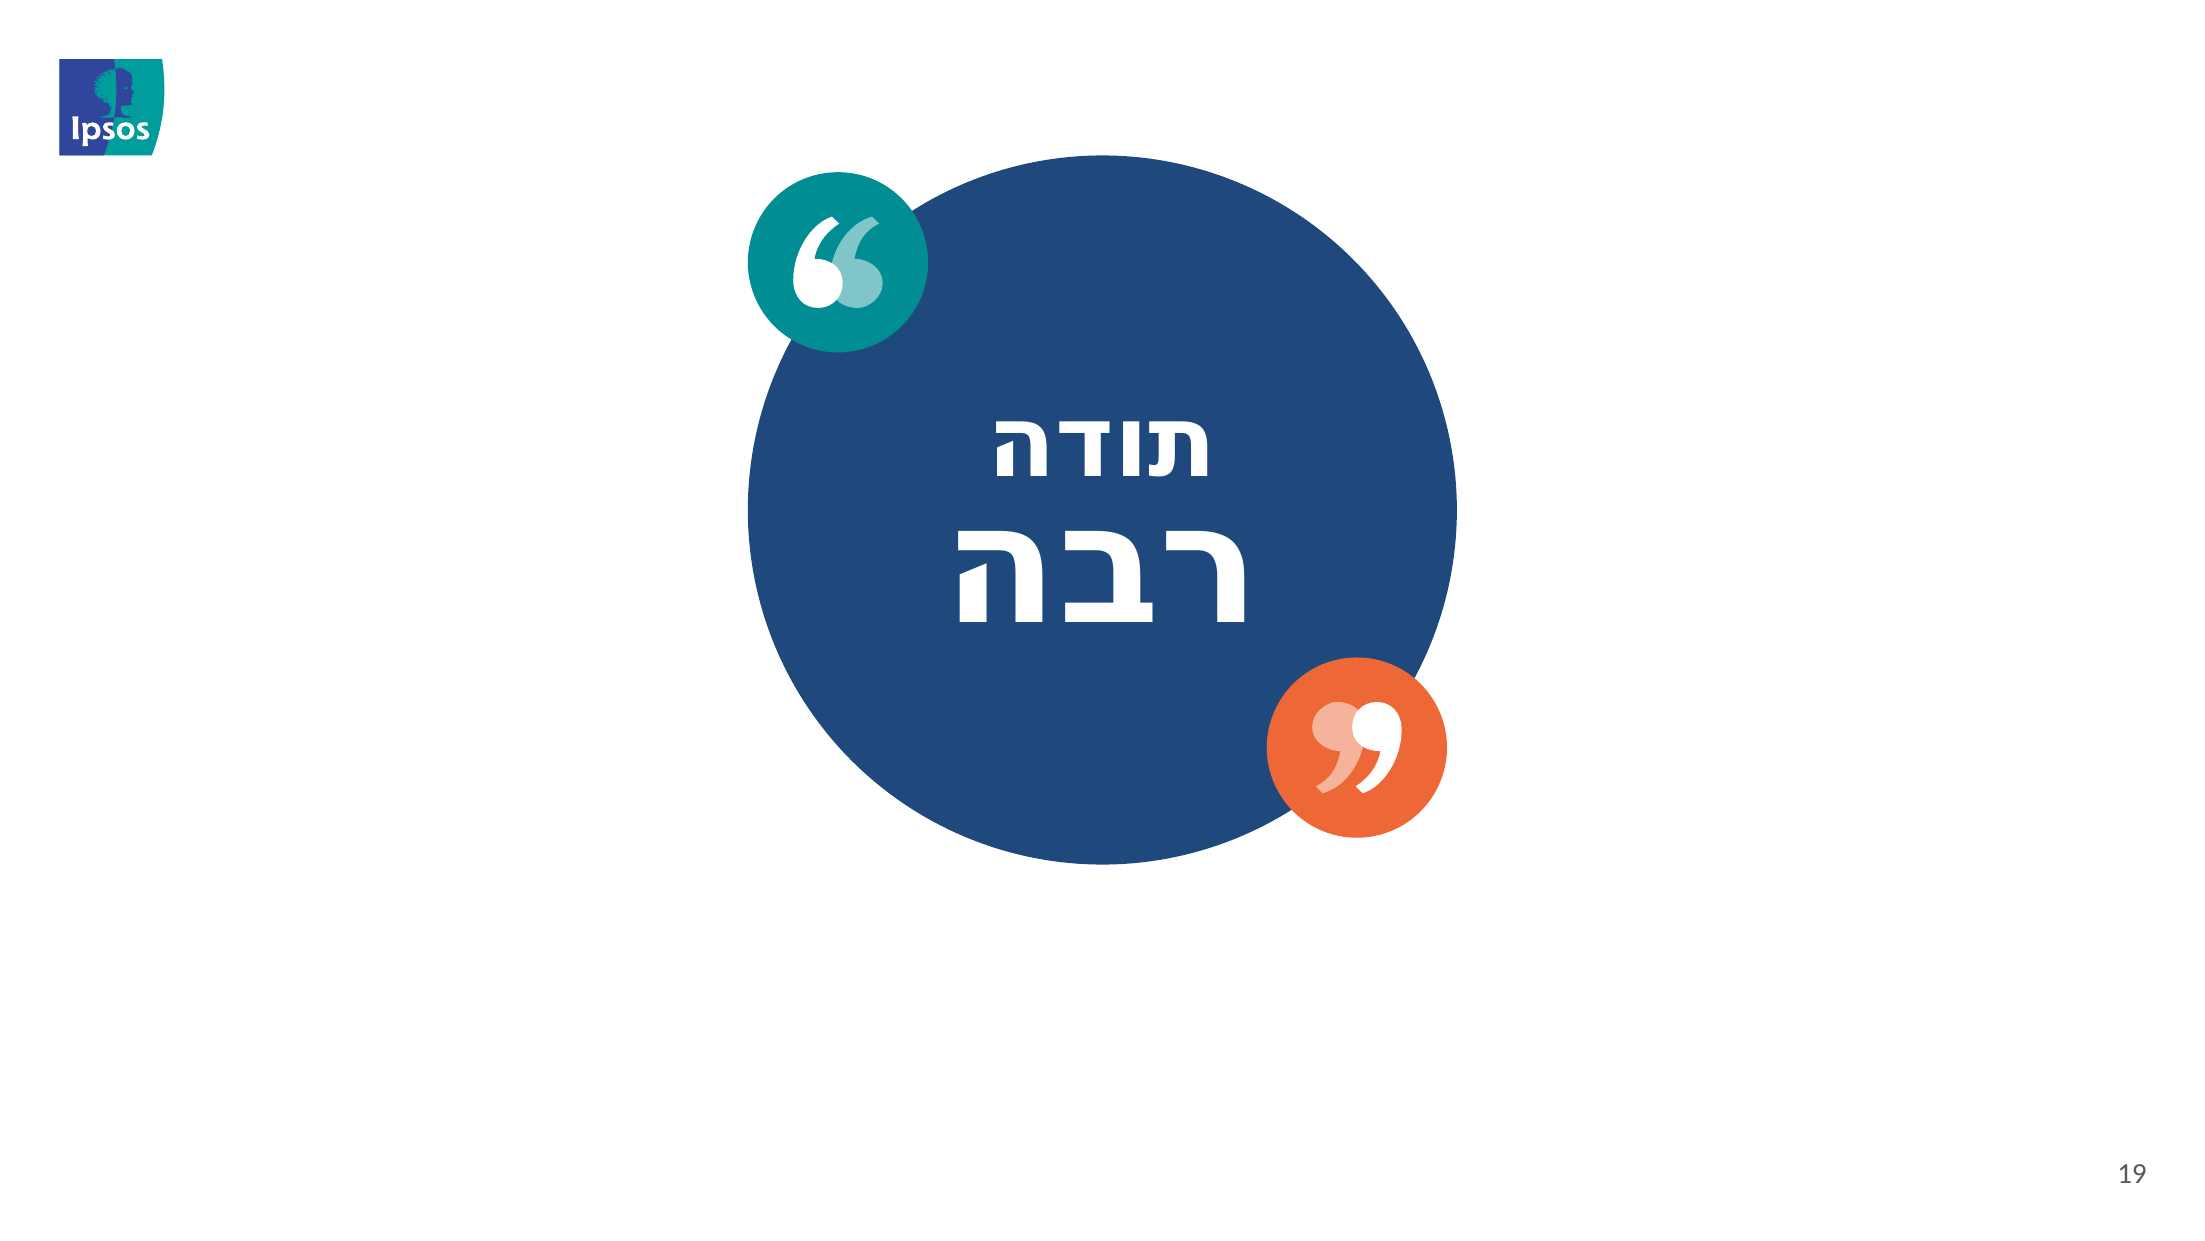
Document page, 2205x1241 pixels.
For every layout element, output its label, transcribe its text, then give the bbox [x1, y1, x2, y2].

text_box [747, 155, 1458, 865]
slide_number 19 [1847, 1153, 2147, 1190]
